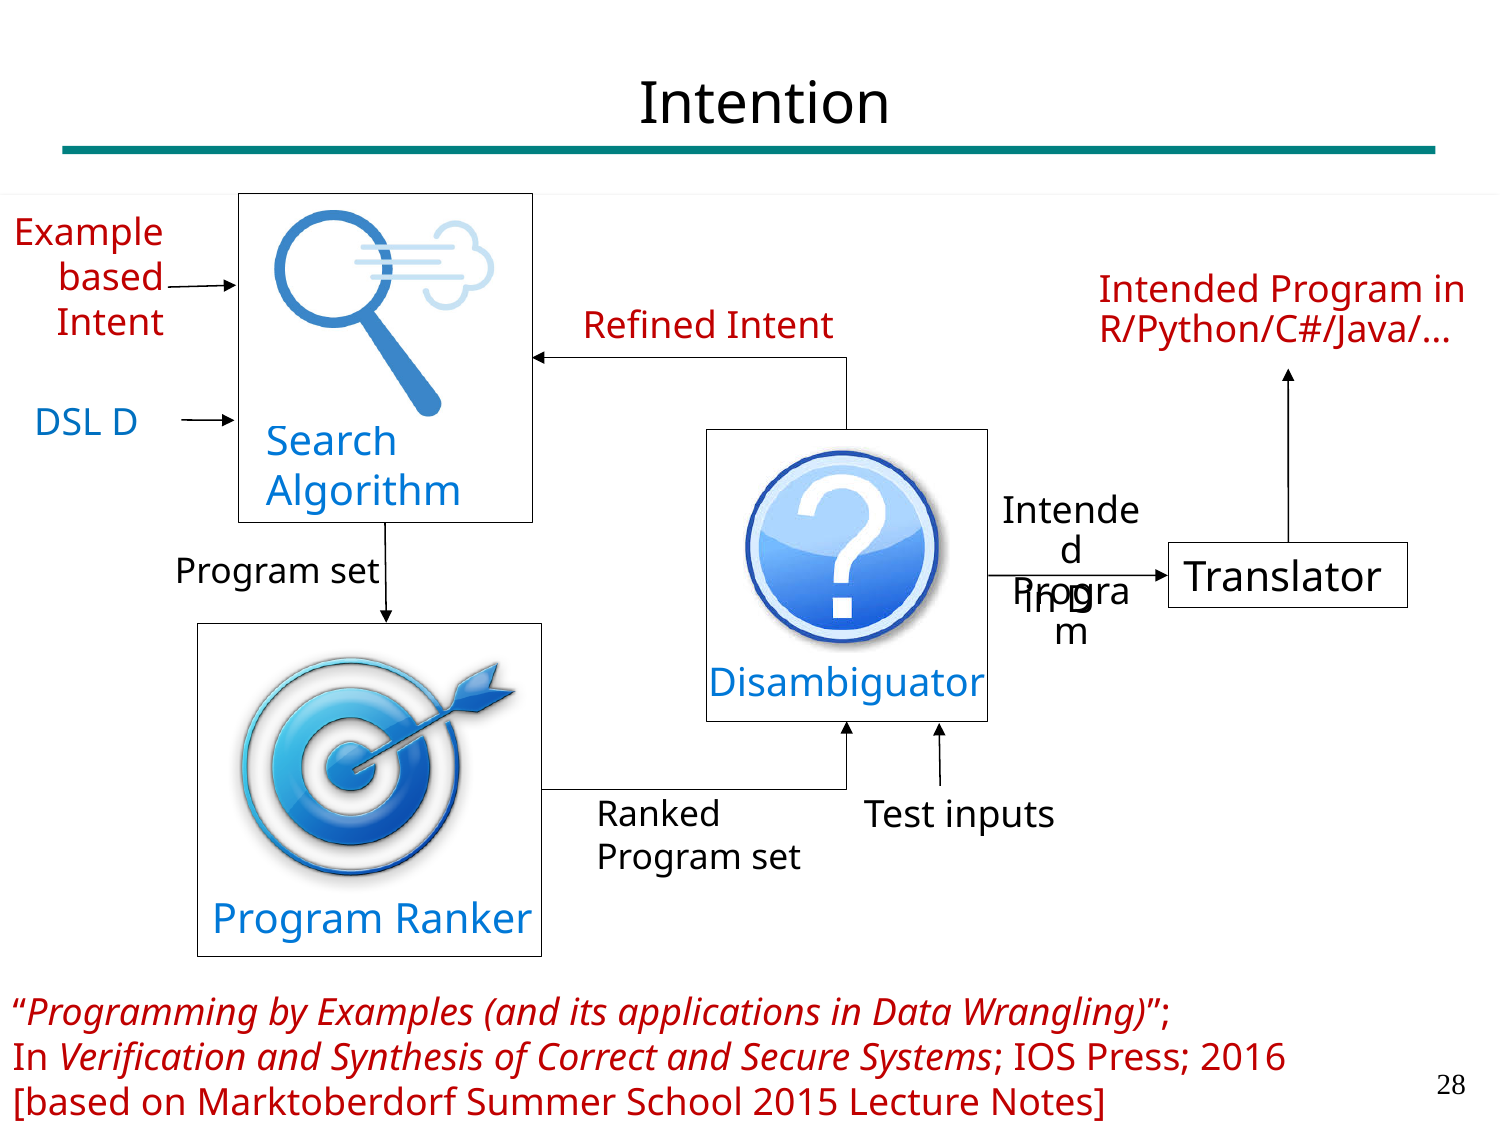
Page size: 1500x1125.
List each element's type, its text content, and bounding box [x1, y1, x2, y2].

text_box Intended Program [997, 581, 1169, 671]
text_box Intended Program in R/Python/C#/Java/… [1076, 252, 1500, 369]
text_box Refined Intent [560, 288, 648, 357]
text_box Example based Intent [0, 200, 179, 351]
text_box Refined Intent [560, 358, 648, 365]
title Intention [68, 49, 1463, 151]
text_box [237, 192, 533, 523]
text_box Test inputs [849, 782, 1117, 842]
text_box Program set [160, 541, 379, 599]
text_box Refined Intent [729, 288, 890, 365]
text_box Intended Program [997, 473, 1169, 575]
text_box Ranked Program set [581, 798, 832, 884]
text_box DSL D [19, 390, 182, 450]
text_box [167, 284, 232, 288]
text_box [701, 429, 992, 722]
text_box Translator [1169, 542, 1408, 608]
text_box in D [997, 584, 1156, 639]
text_box “Programming by Examples (and its applications in Data Wrangling)”; In Verification and Synthesis of Correct and Secure Systems; IOS Press; 2016 [based on Marktoberdorf Summer School 2015 Lecture Notes] [0, 980, 1481, 1125]
text_box Program set [391, 541, 396, 599]
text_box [653, 236, 726, 552]
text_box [196, 601, 546, 957]
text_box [550, 720, 847, 790]
text_box in D [997, 562, 1156, 574]
